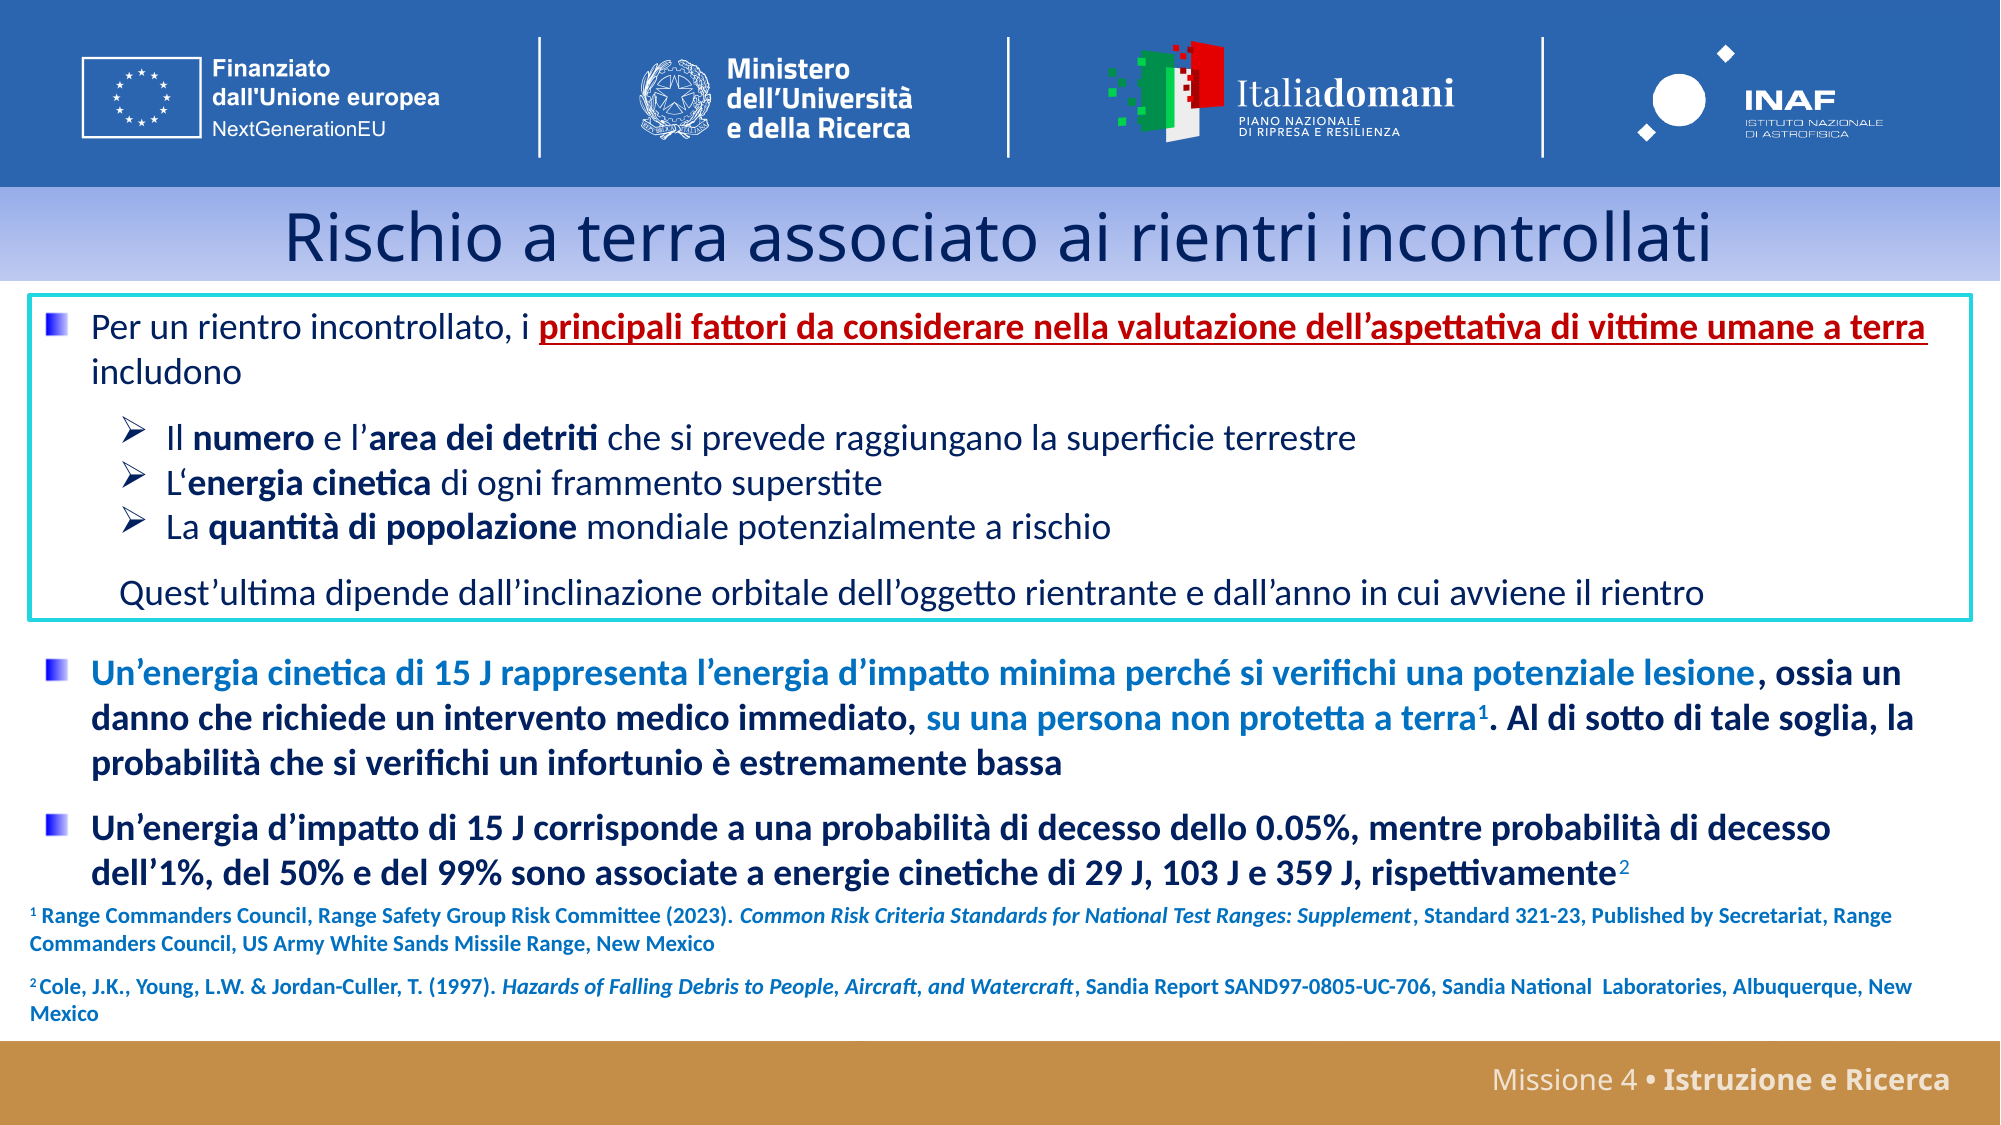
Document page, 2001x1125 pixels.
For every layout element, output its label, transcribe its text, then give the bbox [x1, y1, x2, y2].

picture [44, 311, 71, 339]
text_box 1 Range Commanders Council, Range Safety Group Risk Committee (2023). Common Risk Criteria Standards for National Test Ranges: Supplement, Standard 321-23, Published by Secretariat, Range Commanders Council, US Army White Sands Missile Range, New Mexico [15, 893, 1986, 964]
text_box [1595, 19, 1974, 176]
text_box Per un rientro incontrollato, i principali fattori da considerare nella valutazione dell’aspettativa di vittime umane a terra includono Il numero e l’area dei detriti che si prevede raggiungano la superficie terrestre L‘energia cinetica di ogni frammento superstite La quantità di popolazione mondiale potenzialmente a rischio Quest’ultima dipende dall’inclinazione orbitale dell’oggetto rientrante e dall’anno in cui avviene il rientro [29, 295, 1972, 620]
picture [44, 812, 71, 839]
text_box Missione 4 • Istruzione e Ricerca [1101, 1054, 1974, 1104]
picture [44, 657, 71, 684]
text_box Rischio a terra associato ai rientri incontrollati [0, 187, 2000, 281]
picture [0, 0, 2000, 187]
picture [0, 1041, 2000, 1125]
text_box Un’energia cinetica di 15 J rappresenta l’energia d’impatto minima perché si verifichi una potenziale lesione, ossia un danno che richiede un intervento medico immediato, su una persona non protetta a terra1. Al di sotto di tale soglia, la probabilità che si verifichi un infortunio è estremamente bassa Un’energia d’impatto di 15 J corrisponde a una probabilità di decesso dello 0.05%, mentre probabilità di decesso dell’1%, del 50% e del 99% sono associate a energie cinetiche di 29 J, 103 J e 359 J, rispettivamente2 [29, 640, 1974, 893]
text_box 2 Cole, J.K., Young, L.W. & Jordan-Culler, T. (1997). Hazards of Falling Debris to People, Aircraft, and Watercraft, Sandia Report SAND97-0805-UC-706, Sandia National Laboratories, Albuquerque, New Mexico [15, 964, 1974, 1034]
